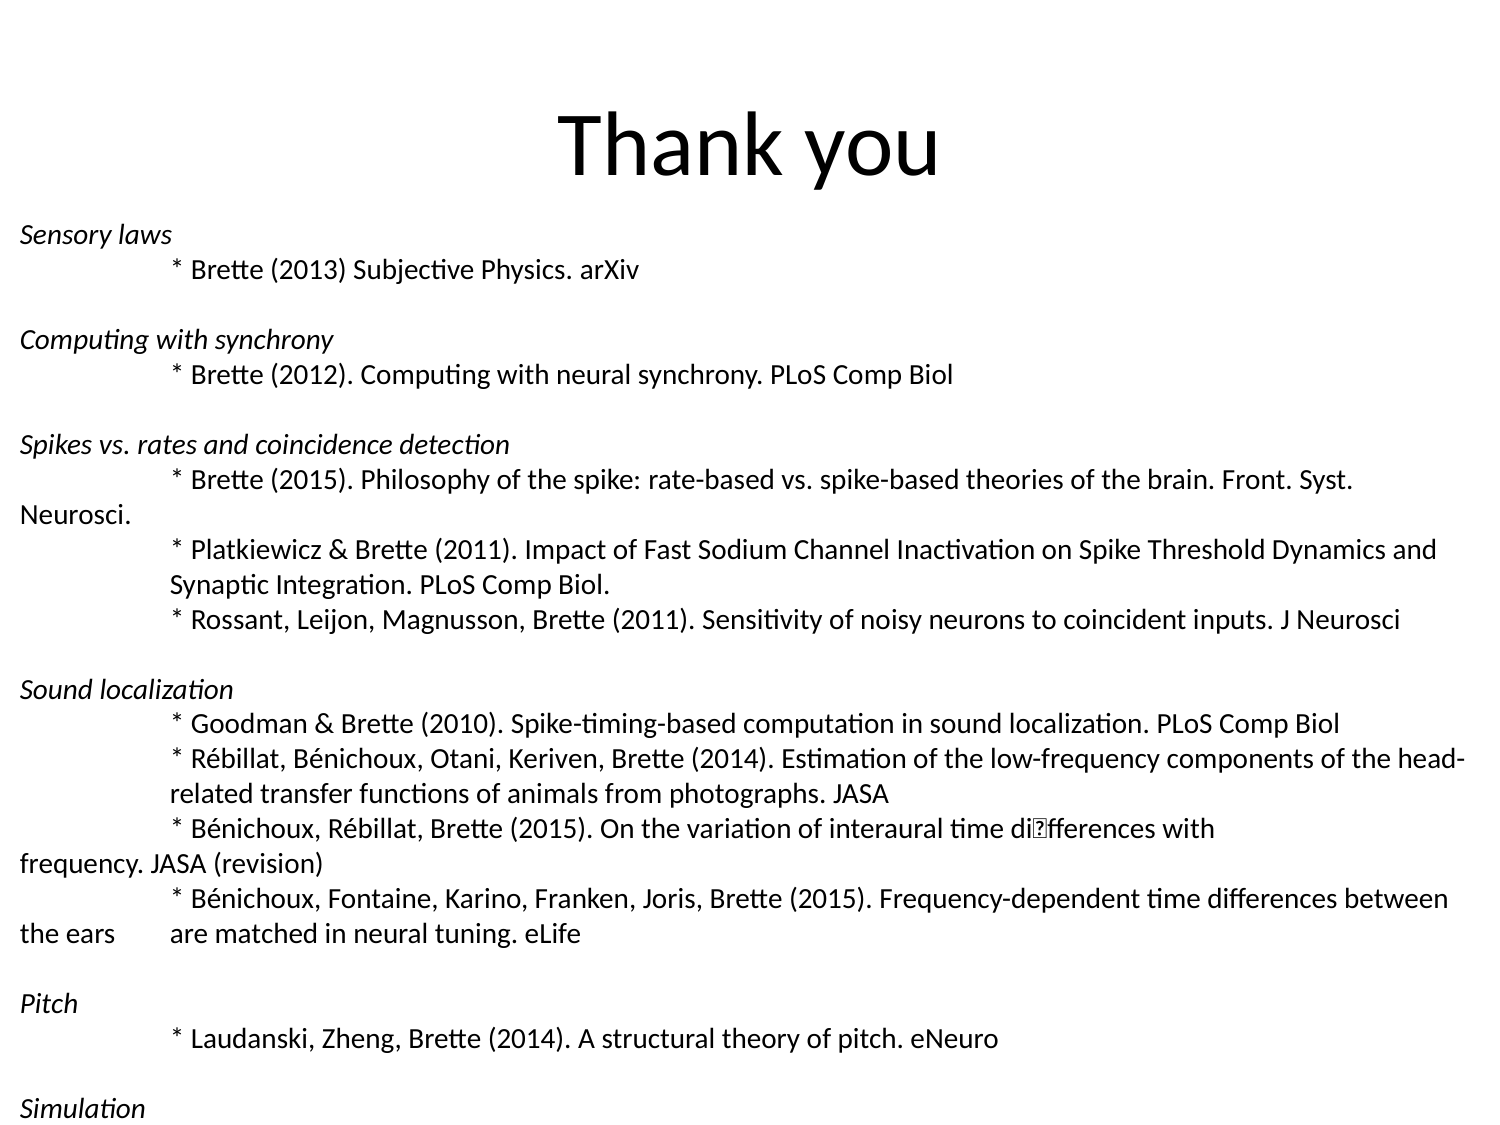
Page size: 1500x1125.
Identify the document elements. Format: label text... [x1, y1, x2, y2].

title Thank you [75, 45, 1425, 208]
text_box Sensory laws * Brette (2013) Subjective Physics. arXiv Computing with synchrony * Brette (2012). Computing with neural synchrony. PLoS Comp Biol Spikes vs. rates and coincidence detection * Brette (2015). Philosophy of the spike: rate-based vs. spike-based theories of the brain. Front. Syst. Neurosci. * Platkiewicz & Brette (2011). Impact of Fast Sodium Channel Inactivation on Spike Threshold Dynamics and Synaptic Integration. PLoS Comp Biol. * Rossant, Leijon, Magnusson, Brette (2011). Sensitivity of noisy neurons to coincident inputs. J Neurosci Sound localization * Goodman & Brette (2010). Spike-timing-based computation in sound localization. PLoS Comp Biol * Rébillat, Bénichoux, Otani, Keriven, Brette (2014). Estimation of the low-frequency components of the head- related transfer functions of animals from photographs. JASA * Bénichoux, Rébillat, Brette (2015). On the variation of interaural time di􏰀fferences with frequency. JASA (revision) * Bénichoux, Fontaine, Karino, Franken, Joris, Brette (2015). Frequency-dependent time differences between the ears are matched in neural tuning. eLife Pitch * Laudanski, Zheng, Brette (2014). A structural theory of pitch. eNeuro Simulation * Goodman & Brette (2009). The Brian simulator. Front Neurosci [5, 208, 1483, 1125]
